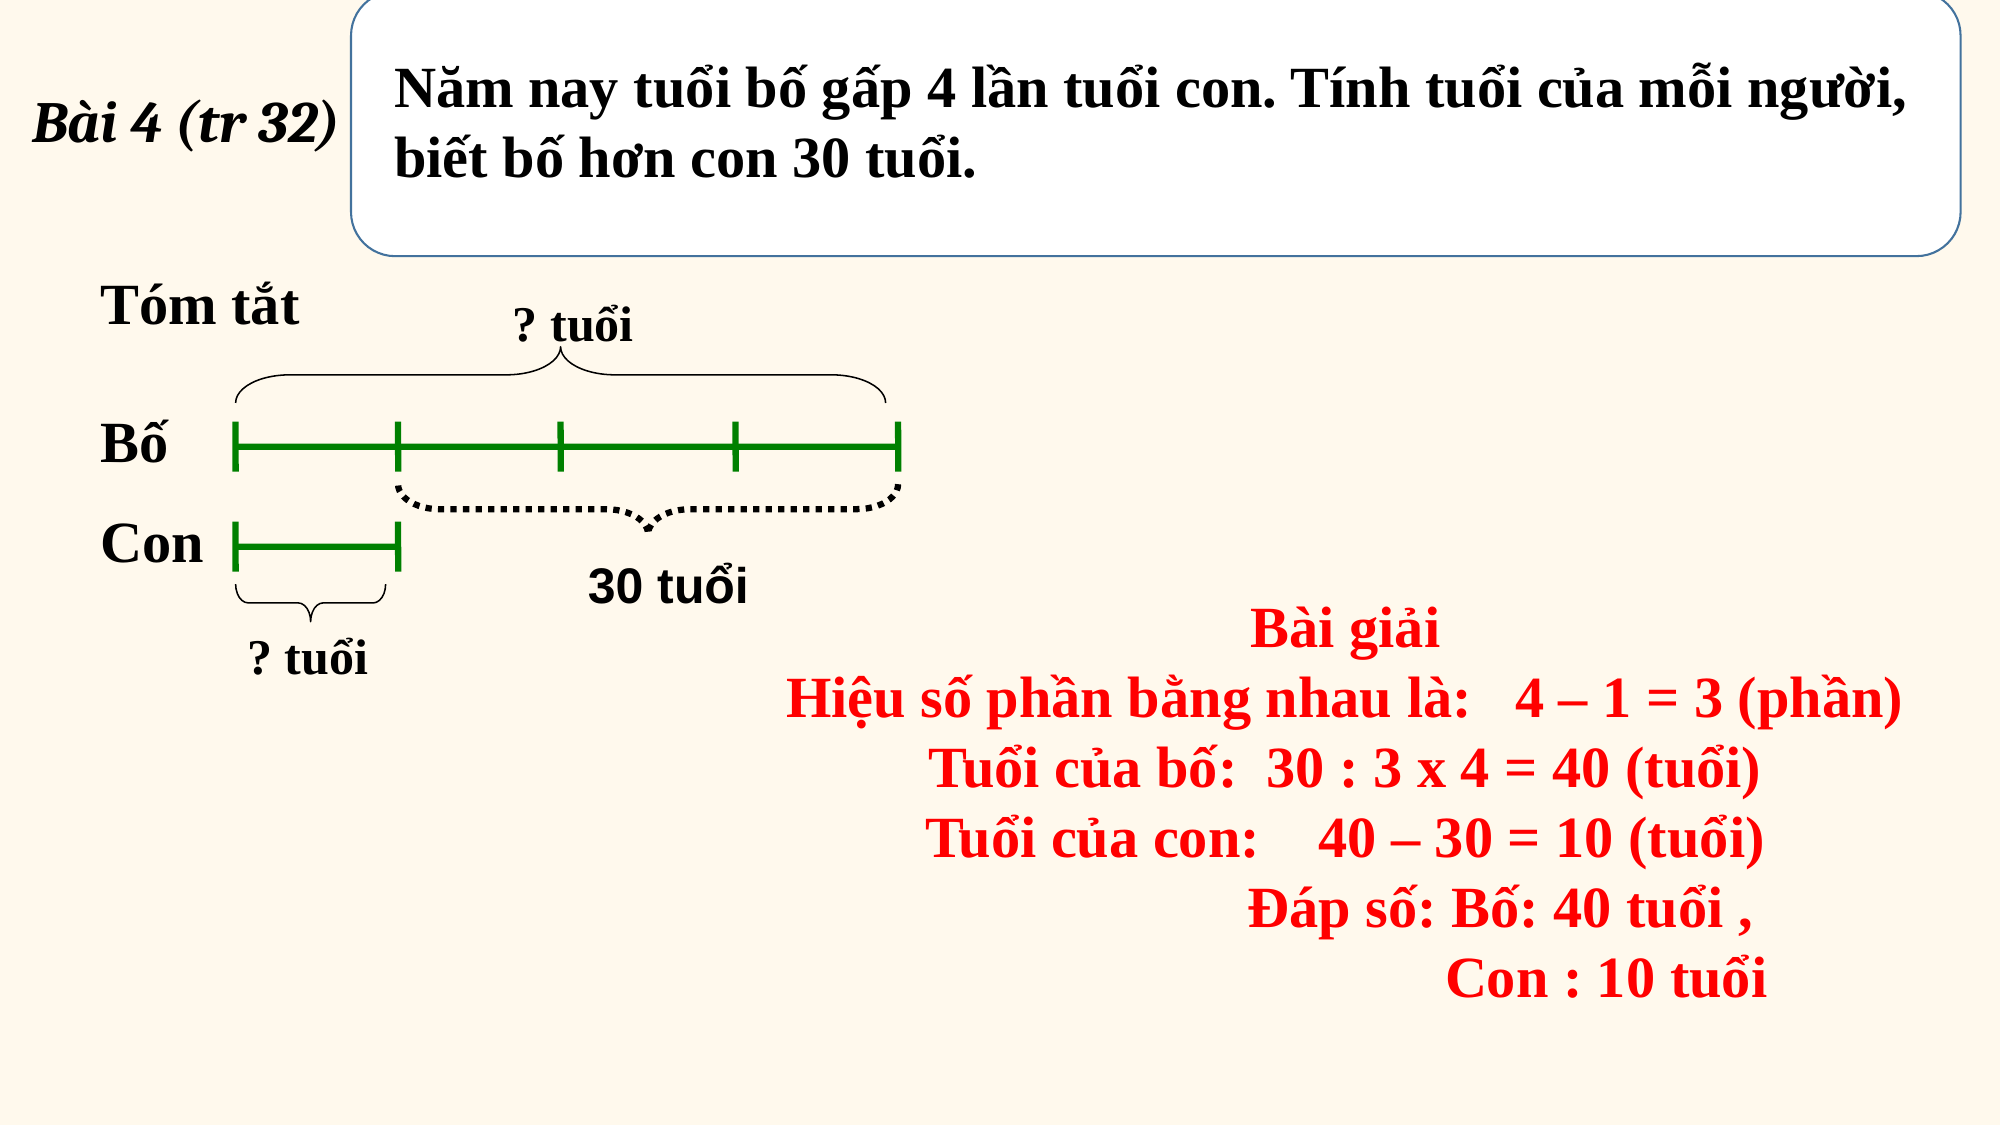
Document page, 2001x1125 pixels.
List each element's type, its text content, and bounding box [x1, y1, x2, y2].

text_box [235, 359, 886, 403]
text_box [349, 0, 1962, 258]
text_box [398, 484, 899, 535]
text_box ? tuổi [232, 617, 470, 693]
text_box [235, 584, 386, 617]
text_box ? tuổi [498, 284, 736, 359]
text_box Bài 4 (tr 32) [17, 77, 356, 162]
text_box Tóm tắt [85, 259, 361, 344]
text_box Bố [85, 396, 211, 482]
text_box Con [85, 496, 236, 582]
text_box Bài giải Hiệu số phần bằng nhau là: 4 – 1 = 3 (phần) Tuổi của bố: 30 : 3 x 4 = 40 (tuổi) Tuổi của con: 40 – 30 = 10 (tuổi) Đáp số: Bố: 40 tuổi , Con : 10 tuổi [695, 581, 1996, 1017]
text_box Năm nay tuổi bố gấp 4 lần tuổi con. Tính tuổi của mỗi người, biết bố hơn con 30 tuổi. [379, 41, 1961, 197]
text_box 30 tuổi [573, 546, 774, 622]
